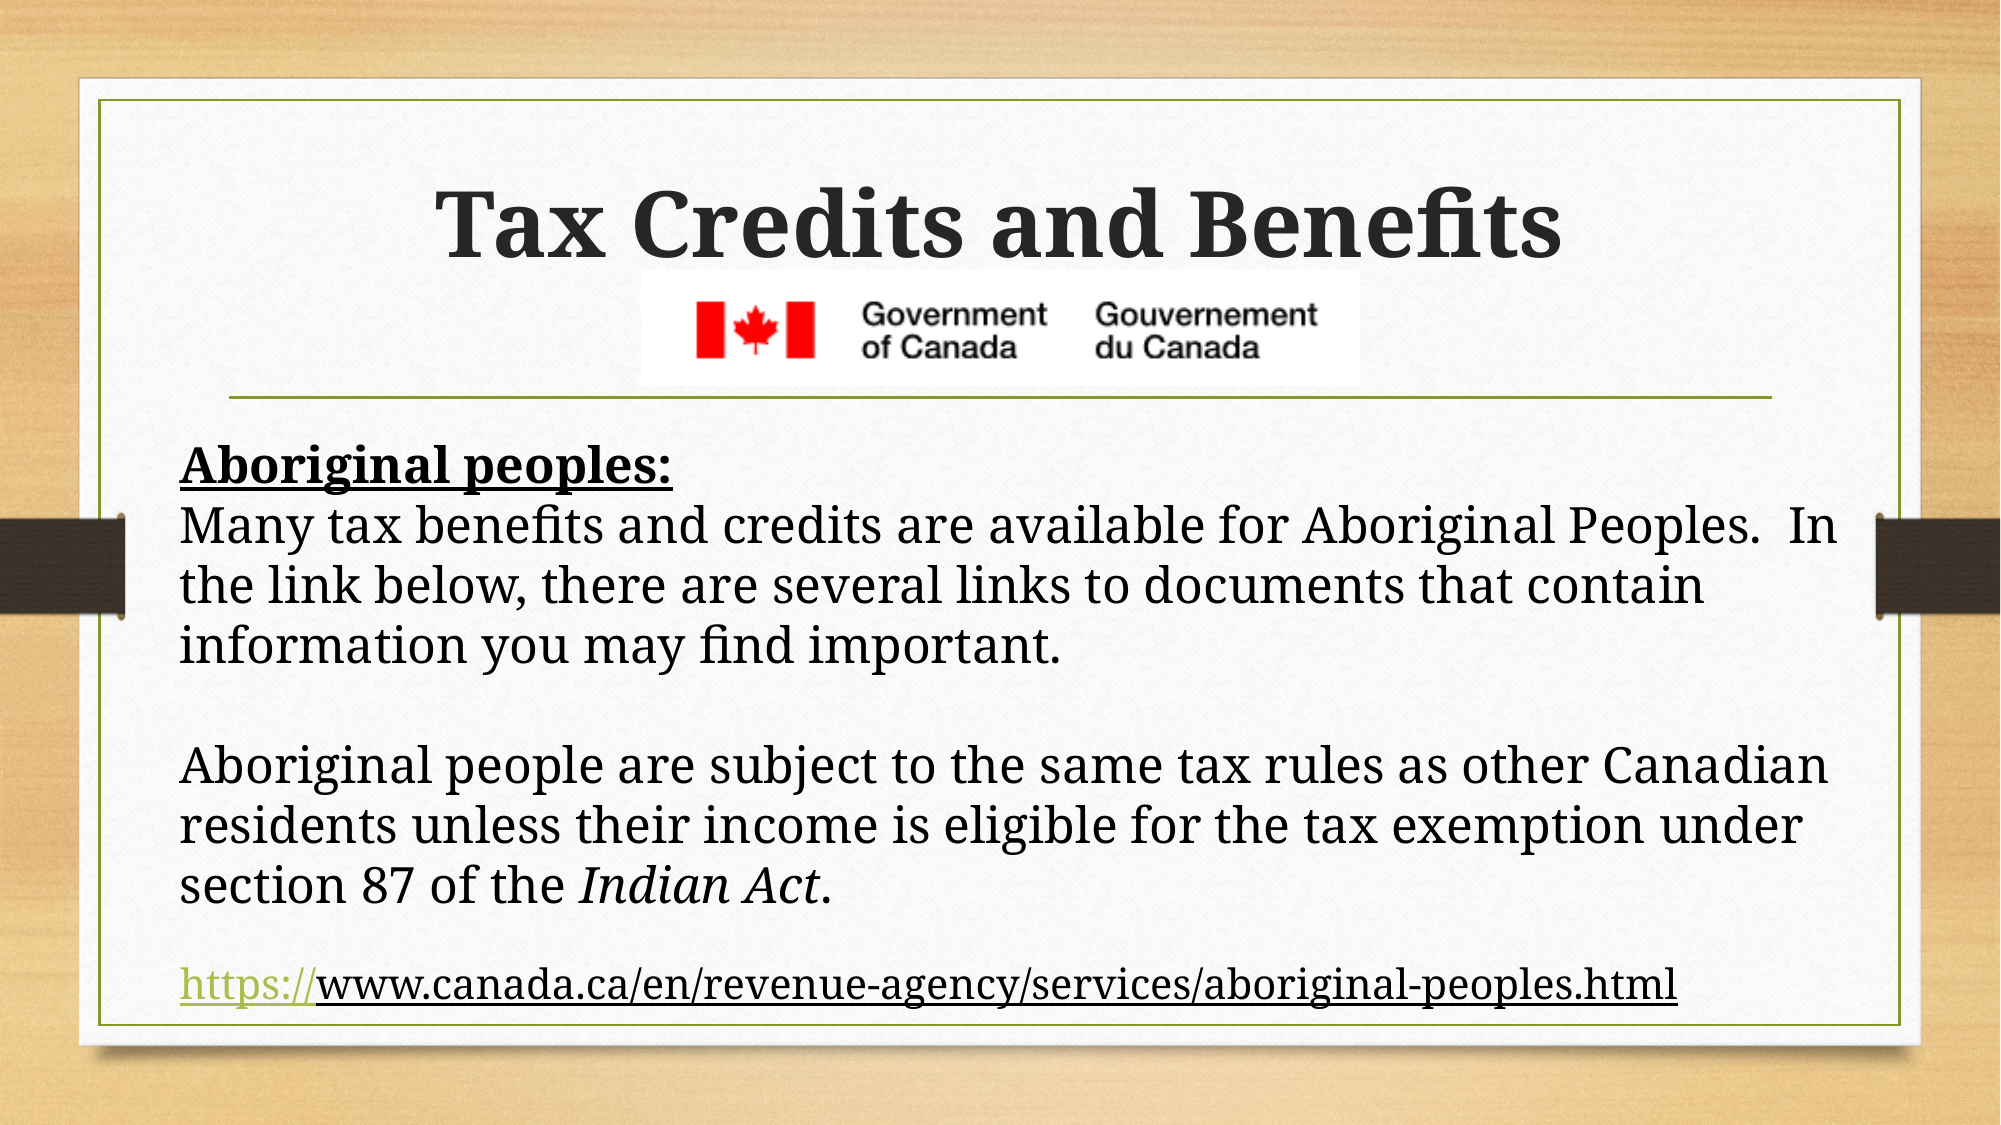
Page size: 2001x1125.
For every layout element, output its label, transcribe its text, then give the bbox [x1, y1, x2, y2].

picture [0, 0, 2001, 1125]
text_box Aboriginal peoples: Many tax benefits and credits are available for Aboriginal Peoples. In the link below, there are several links to documents that contain information you may find important. Aboriginal people are subject to the same tax rules as other Canadian residents unless their income is eligible for the tax exemption under section 87 of the Indian Act. https://www.canada.ca/en/revenue-agency/services/aboriginal-peoples.html [165, 425, 1856, 1023]
title Tax Credits and Benefits [213, 113, 1789, 328]
